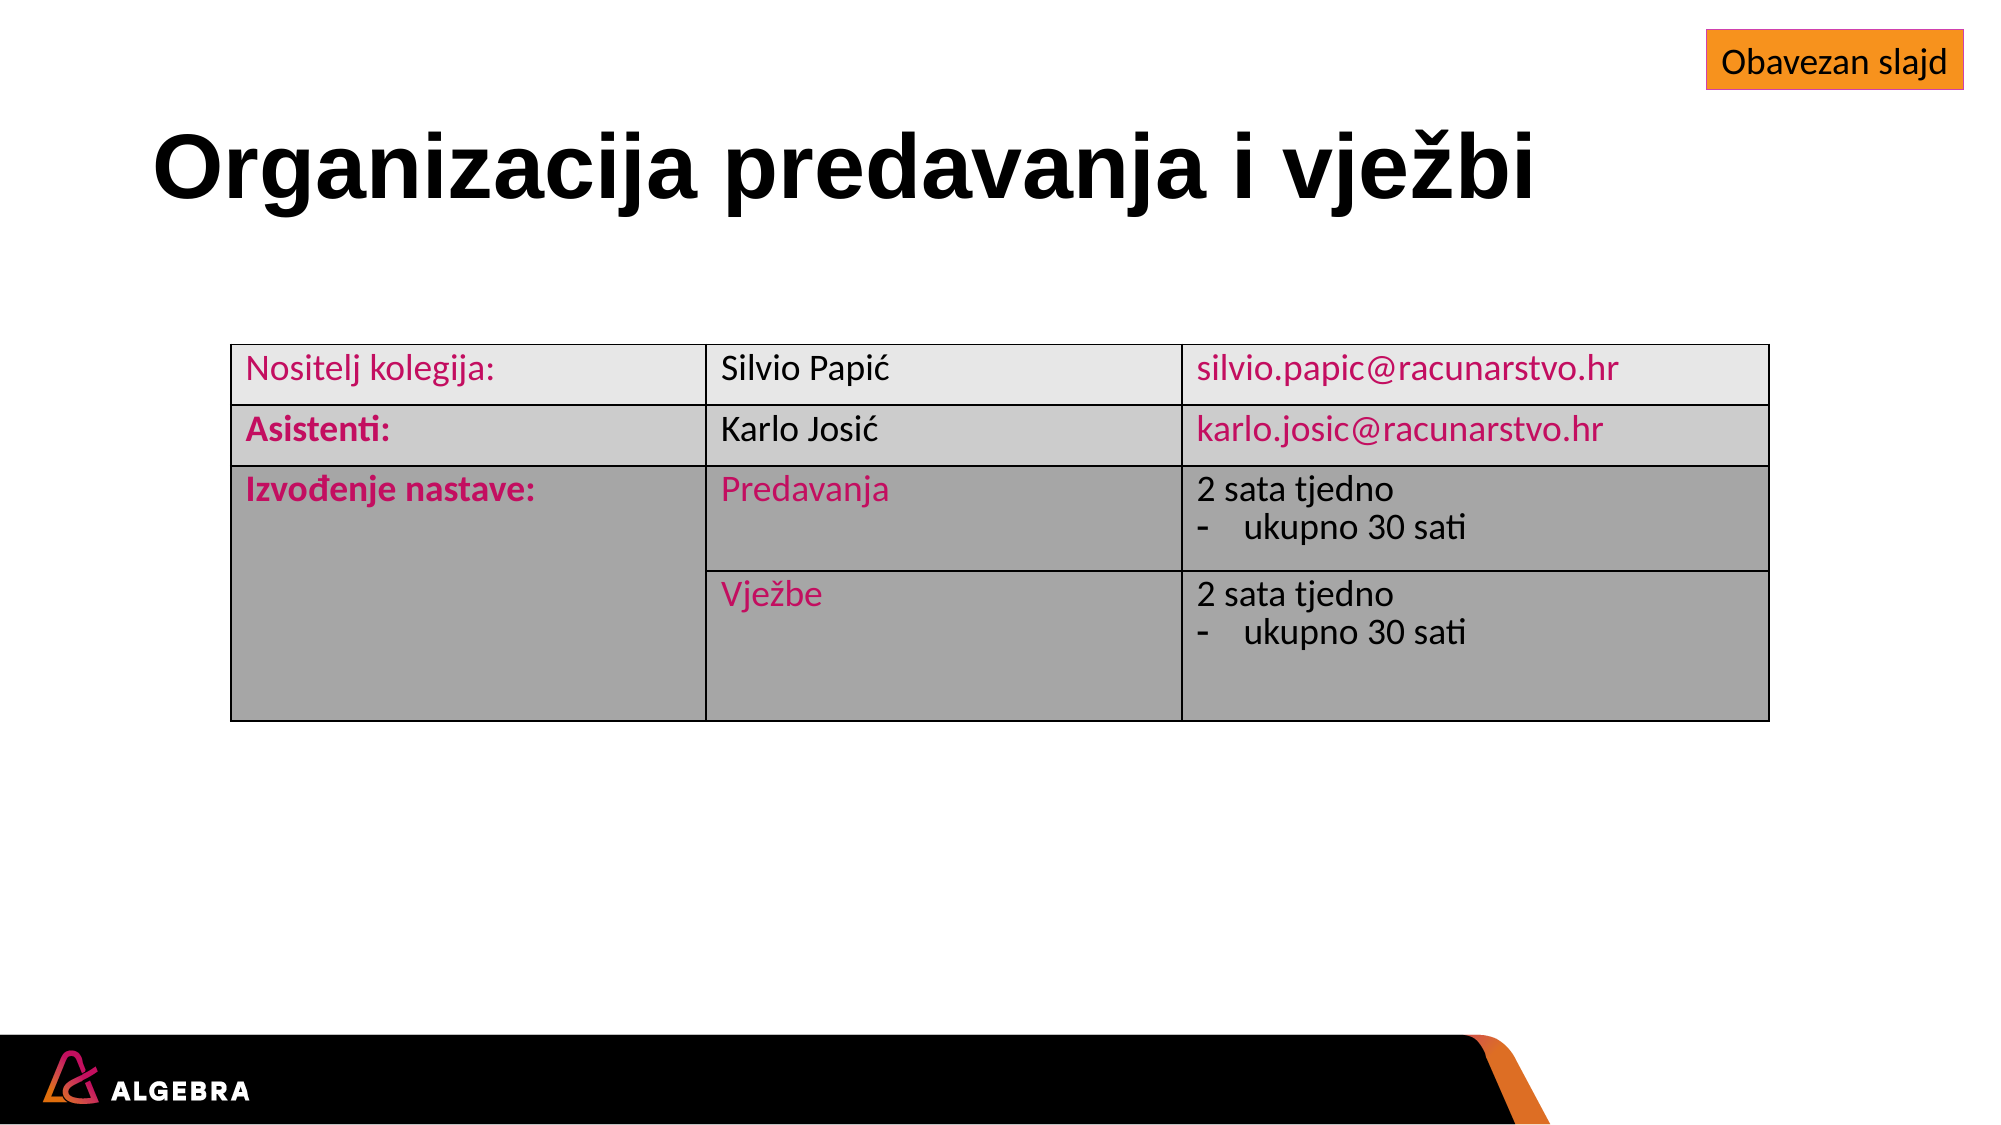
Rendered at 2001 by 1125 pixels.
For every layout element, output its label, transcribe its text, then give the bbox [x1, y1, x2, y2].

table_header Silvio Papić [707, 345, 1181, 404]
text_box Obavezan slajd [1706, 29, 1964, 90]
table_cell 2 sata tjedno ukupno 30 sati [1183, 467, 1768, 570]
table_cell Vježbe [707, 572, 1181, 720]
table_cell Karlo Josić [707, 406, 1181, 465]
table_header silvio.papic@racunarstvo.hr [1183, 345, 1768, 404]
table_cell Asistenti: [232, 406, 705, 465]
table_cell Predavanja [707, 467, 1181, 570]
picture [0, 1034, 1733, 1125]
table_cell 2 sata tjedno ukupno 30 sati [1183, 572, 1768, 720]
title Organizacija predavanja i vježbi [137, 59, 1863, 278]
table_cell Izvođenje nastave: [232, 467, 705, 720]
table_header Nositelj kolegija: [232, 345, 705, 404]
table_cell karlo.josic@racunarstvo.hr [1183, 406, 1768, 465]
